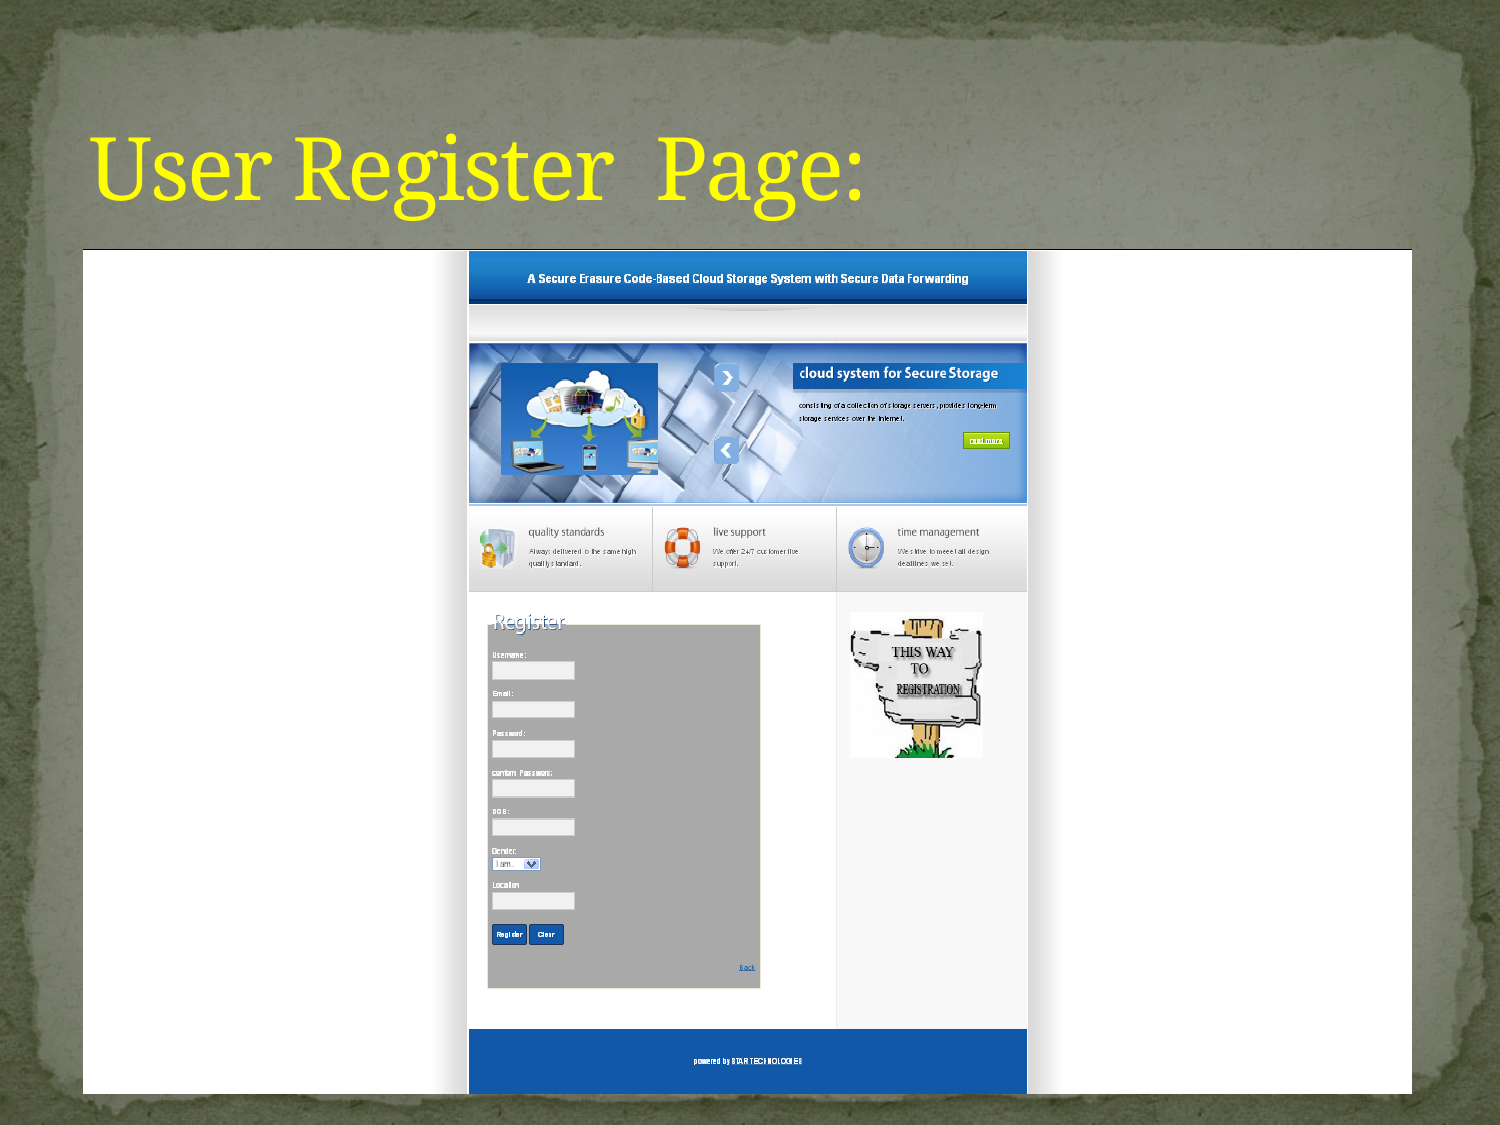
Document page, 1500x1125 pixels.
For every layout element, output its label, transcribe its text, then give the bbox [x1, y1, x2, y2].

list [85, 252, 1409, 1093]
title User Register Page: [74, 24, 1425, 225]
